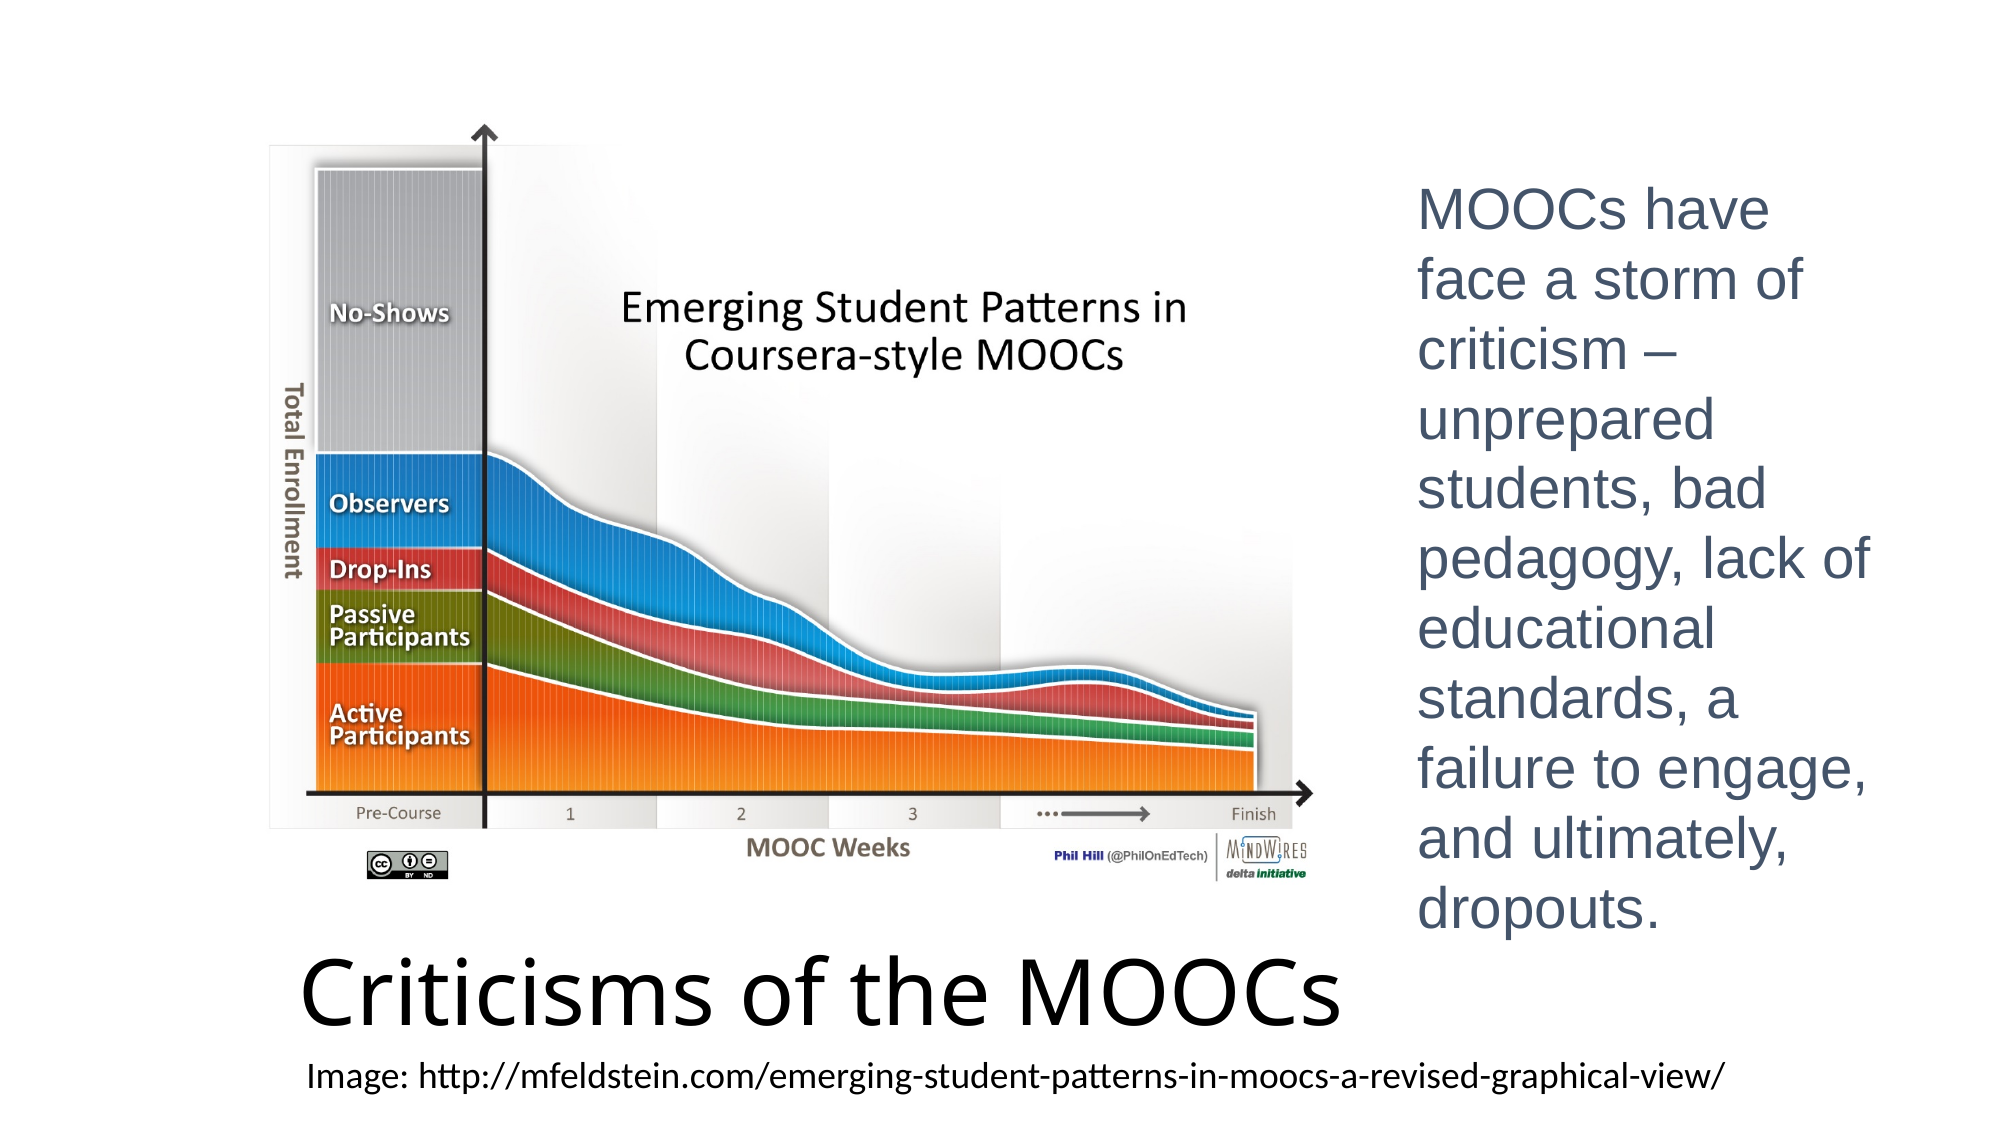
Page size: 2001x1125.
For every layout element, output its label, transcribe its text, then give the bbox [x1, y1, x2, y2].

text_box MOOCs have face a storm of criticism – unprepared students, bad pedagogy, lack of educational standards, a failure to engage, and ultimately, dropouts. [1403, 163, 1897, 948]
title Criticisms of the MOOCs [283, 886, 1834, 1105]
text_box Image: http://mfeldstein.com/emerging-student-patterns-in-moocs-a-revised-graphical-view/ [291, 1043, 1865, 1104]
picture [261, 119, 1318, 887]
